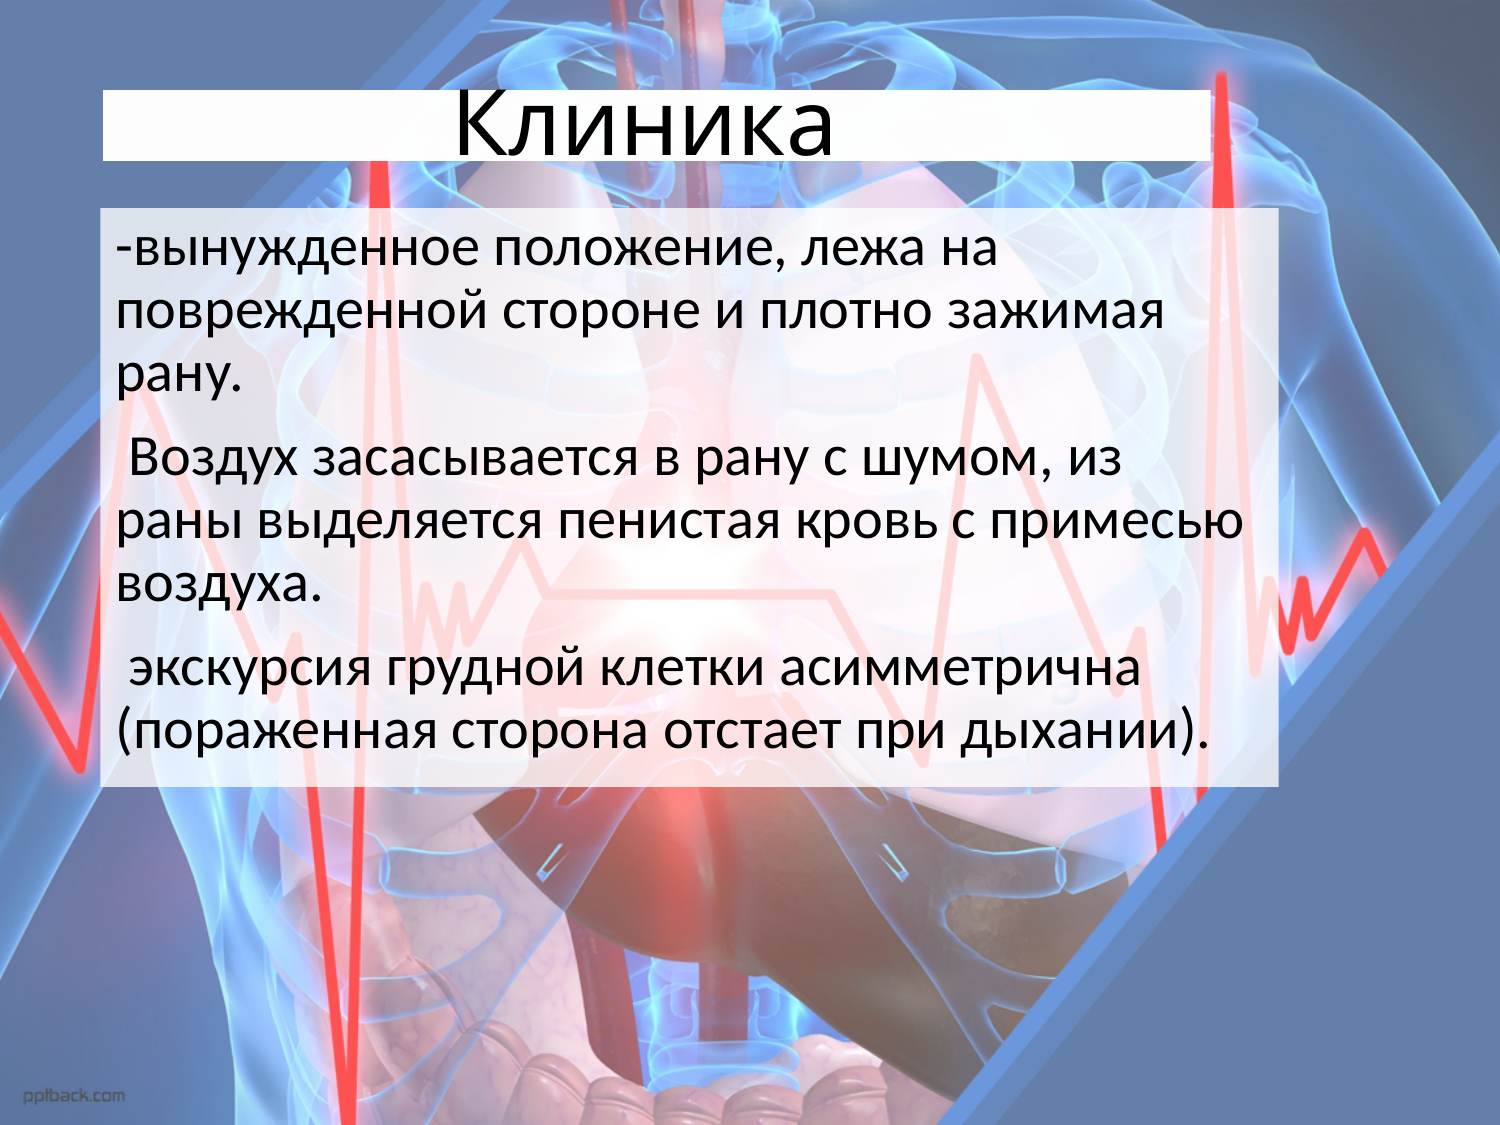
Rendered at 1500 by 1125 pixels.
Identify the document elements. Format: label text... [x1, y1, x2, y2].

title Клиника [103, 90, 1211, 161]
list -вынужденное положение, лежа на поврежденной стороне и плотно зажимая рану. Воздух засасывается в рану с шумом, из раны выделяется пенистая кровь с примесью воздуха. экскурсия грудной клетки асимметрична (пораженная сторона отстает при дыхании). [100, 208, 1279, 787]
